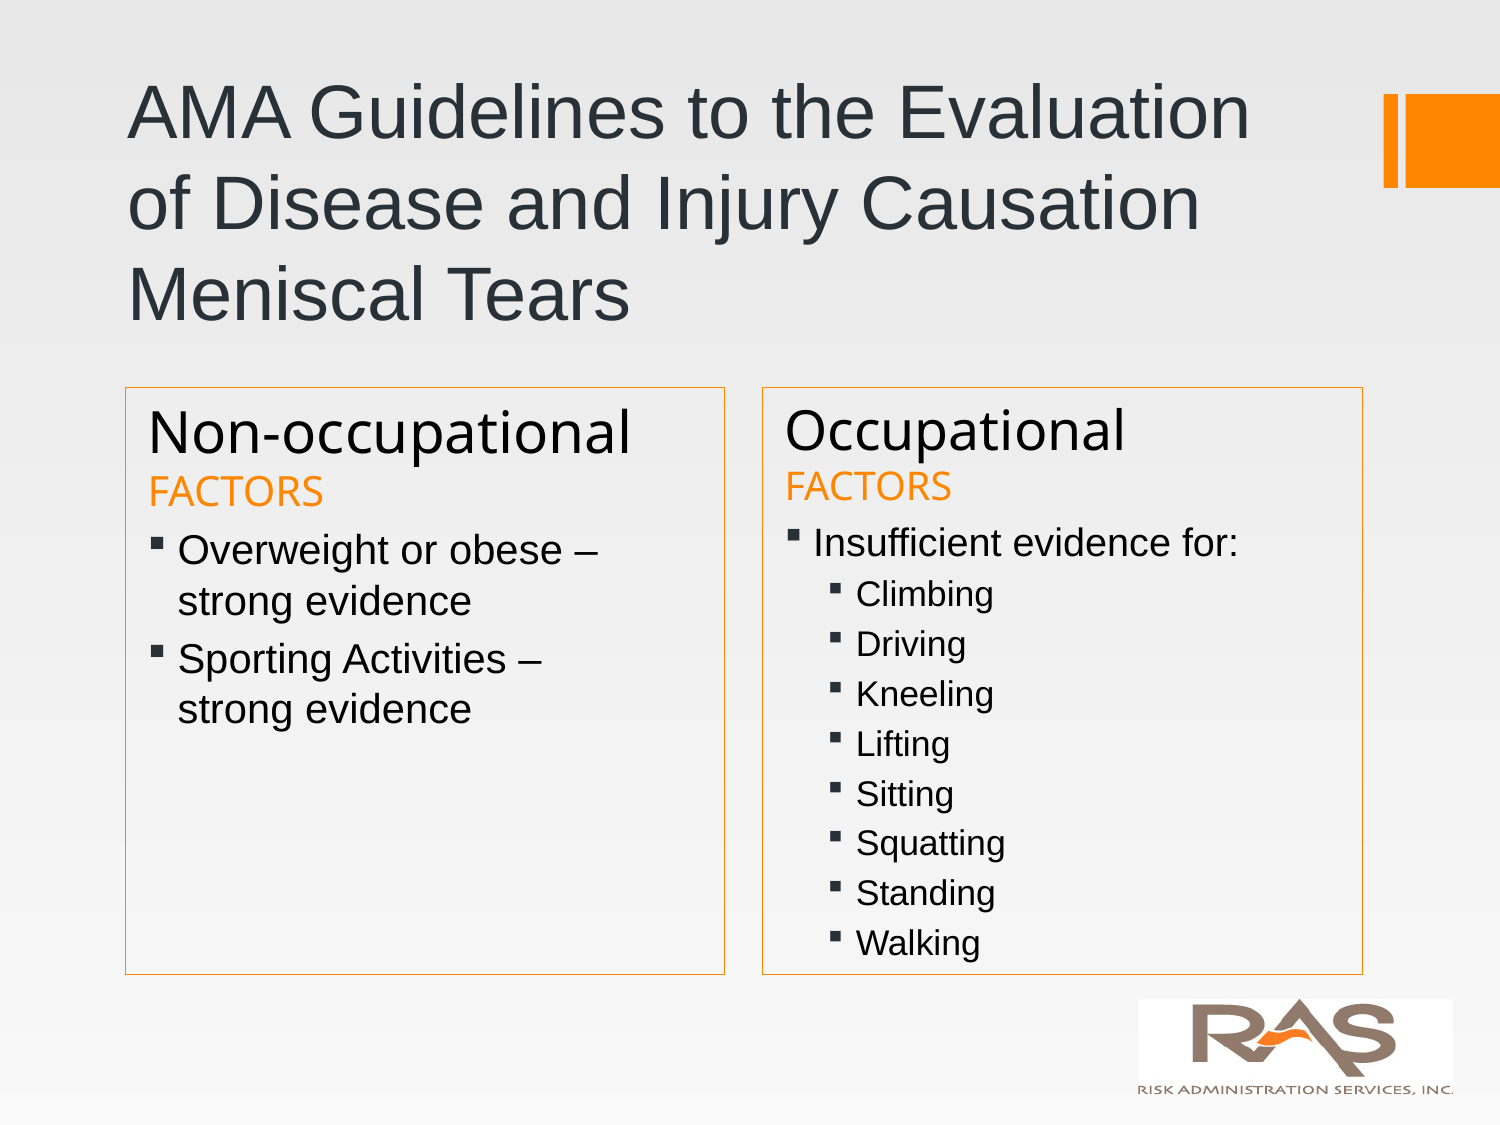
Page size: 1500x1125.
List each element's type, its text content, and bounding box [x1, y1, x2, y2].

text_box Occupational FACTORS Insufficient evidence for: Climbing Driving Kneeling Lifting Sitting Squatting Standing Walking [762, 387, 1363, 975]
picture [1138, 999, 1453, 1095]
list Non-occupational FACTORS Overweight or obese – strong evidence Sporting Activities – strong evidence [125, 387, 725, 975]
title AMA Guidelines to the Evaluation of Disease and Injury Causation Meniscal Tears [112, 50, 1313, 343]
